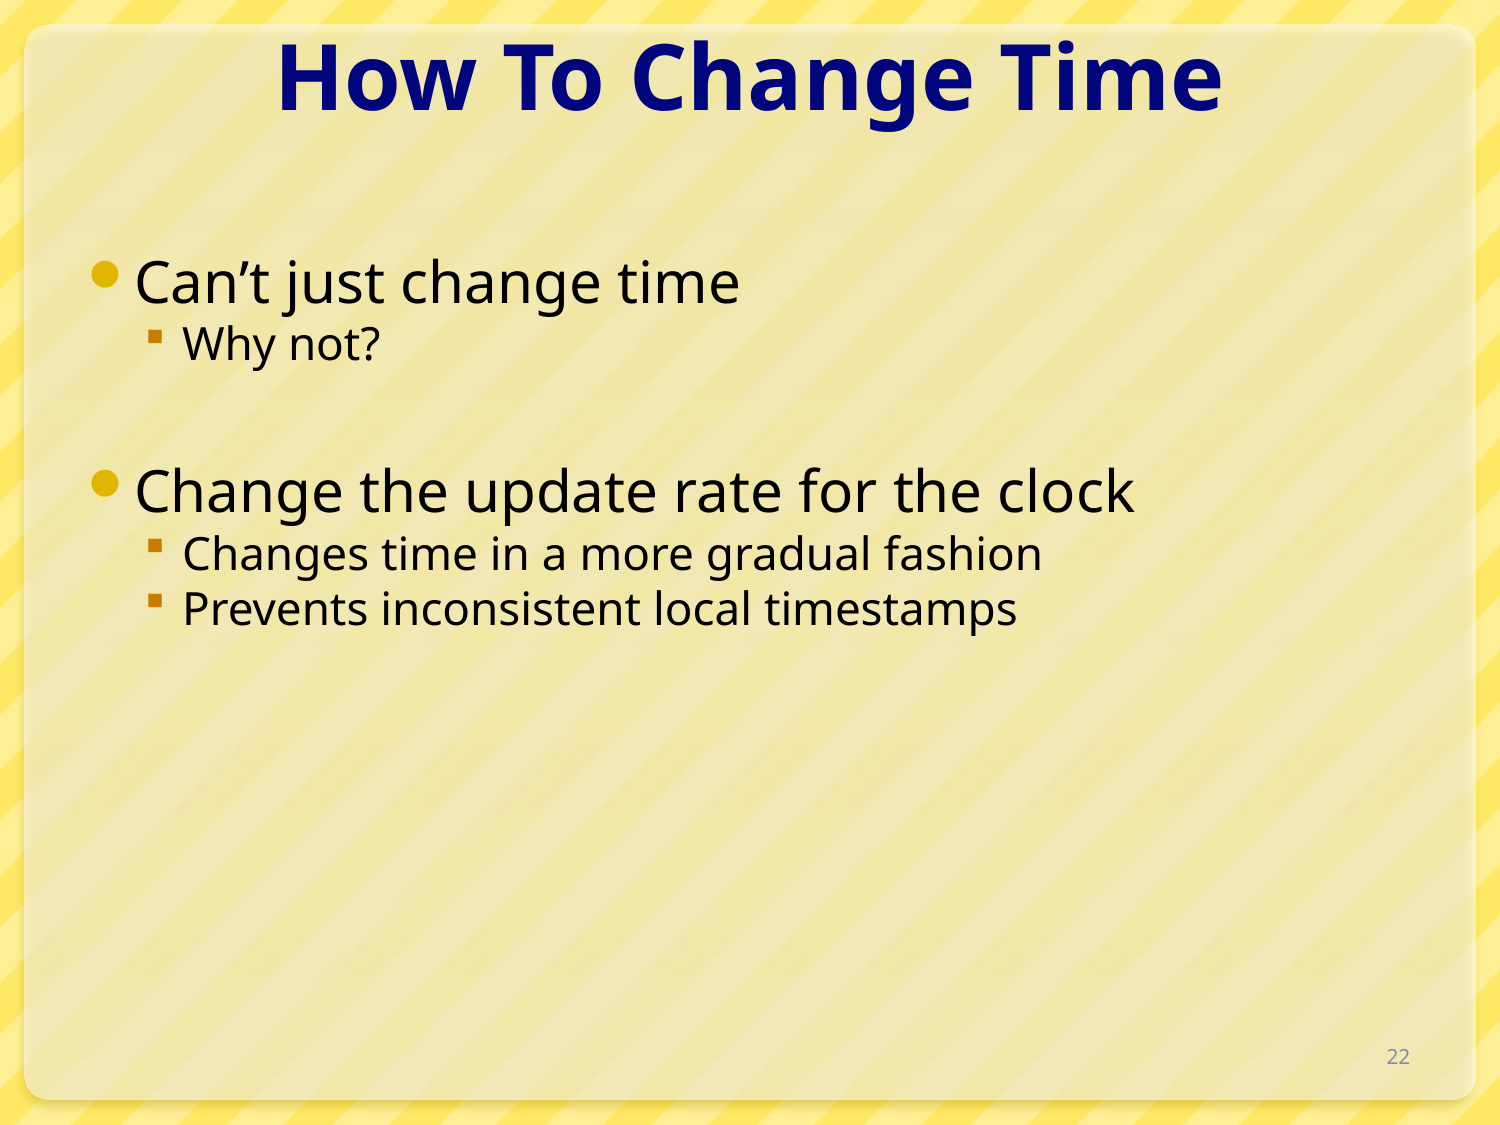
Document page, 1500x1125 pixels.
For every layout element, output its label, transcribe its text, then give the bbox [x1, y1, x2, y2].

title How To Change Time [50, 37, 1450, 213]
list Can’t just change time Why not? Change the update rate for the clock Changes time in a more gradual fashion Prevents inconsistent local timestamps [50, 237, 1450, 1005]
slide_number 22 [1074, 1019, 1425, 1080]
